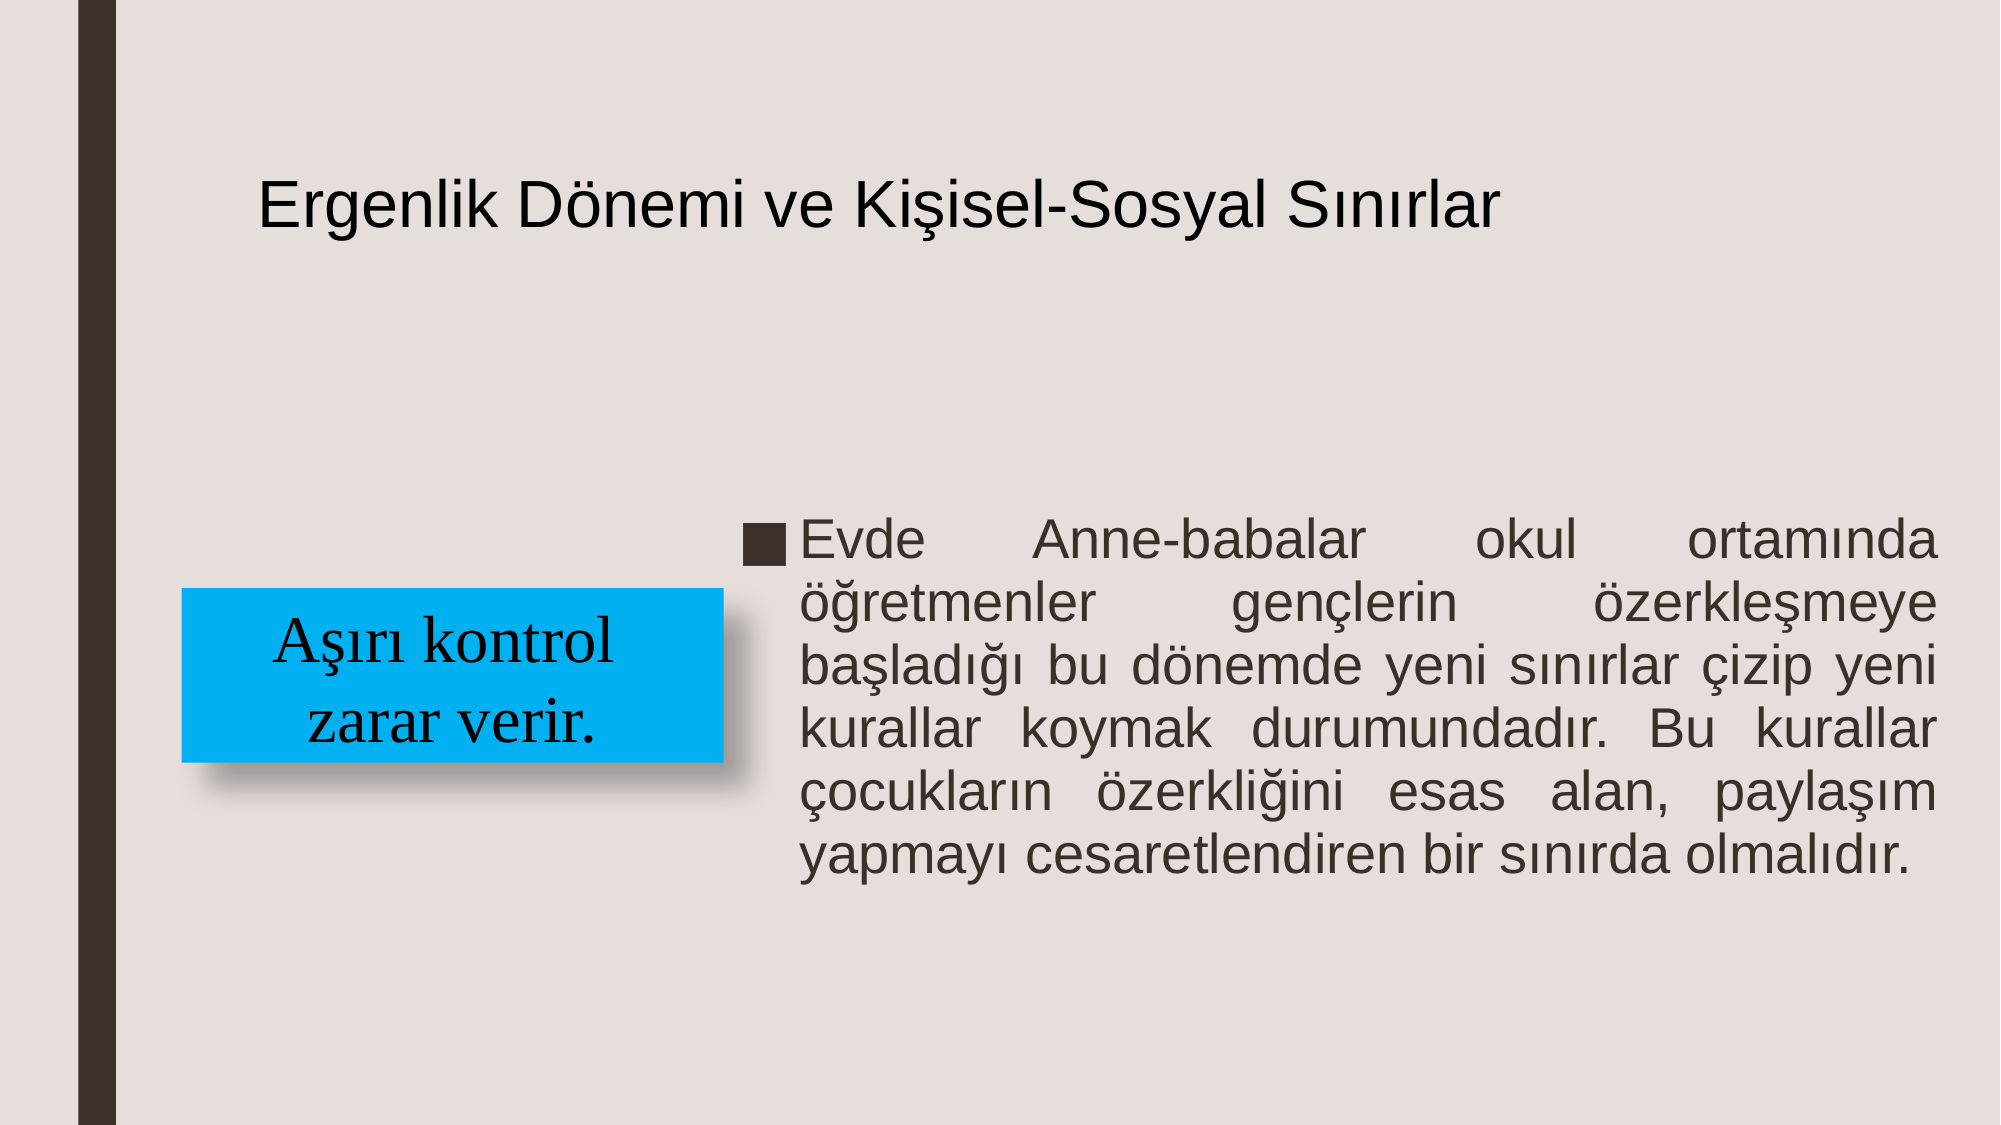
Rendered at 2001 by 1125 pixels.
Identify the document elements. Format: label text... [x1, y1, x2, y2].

text_box Aşırı kontrol zarar verir. [181, 588, 724, 763]
list Evde Anne-babalar okul ortamında öğretmenler gençlerin özerkleşmeye başladığı bu dönemde yeni sınırlar çizip yeni kurallar koymak durumundadır. Bu kurallar çocukların özerkliğini esas alan, paylaşım yapmayı cesaretlendiren bir sınırda olmalıdır. [723, 409, 1954, 944]
text_box Ergenlik Dönemi ve Kişisel-Sosyal Sınırlar [243, 153, 1521, 248]
